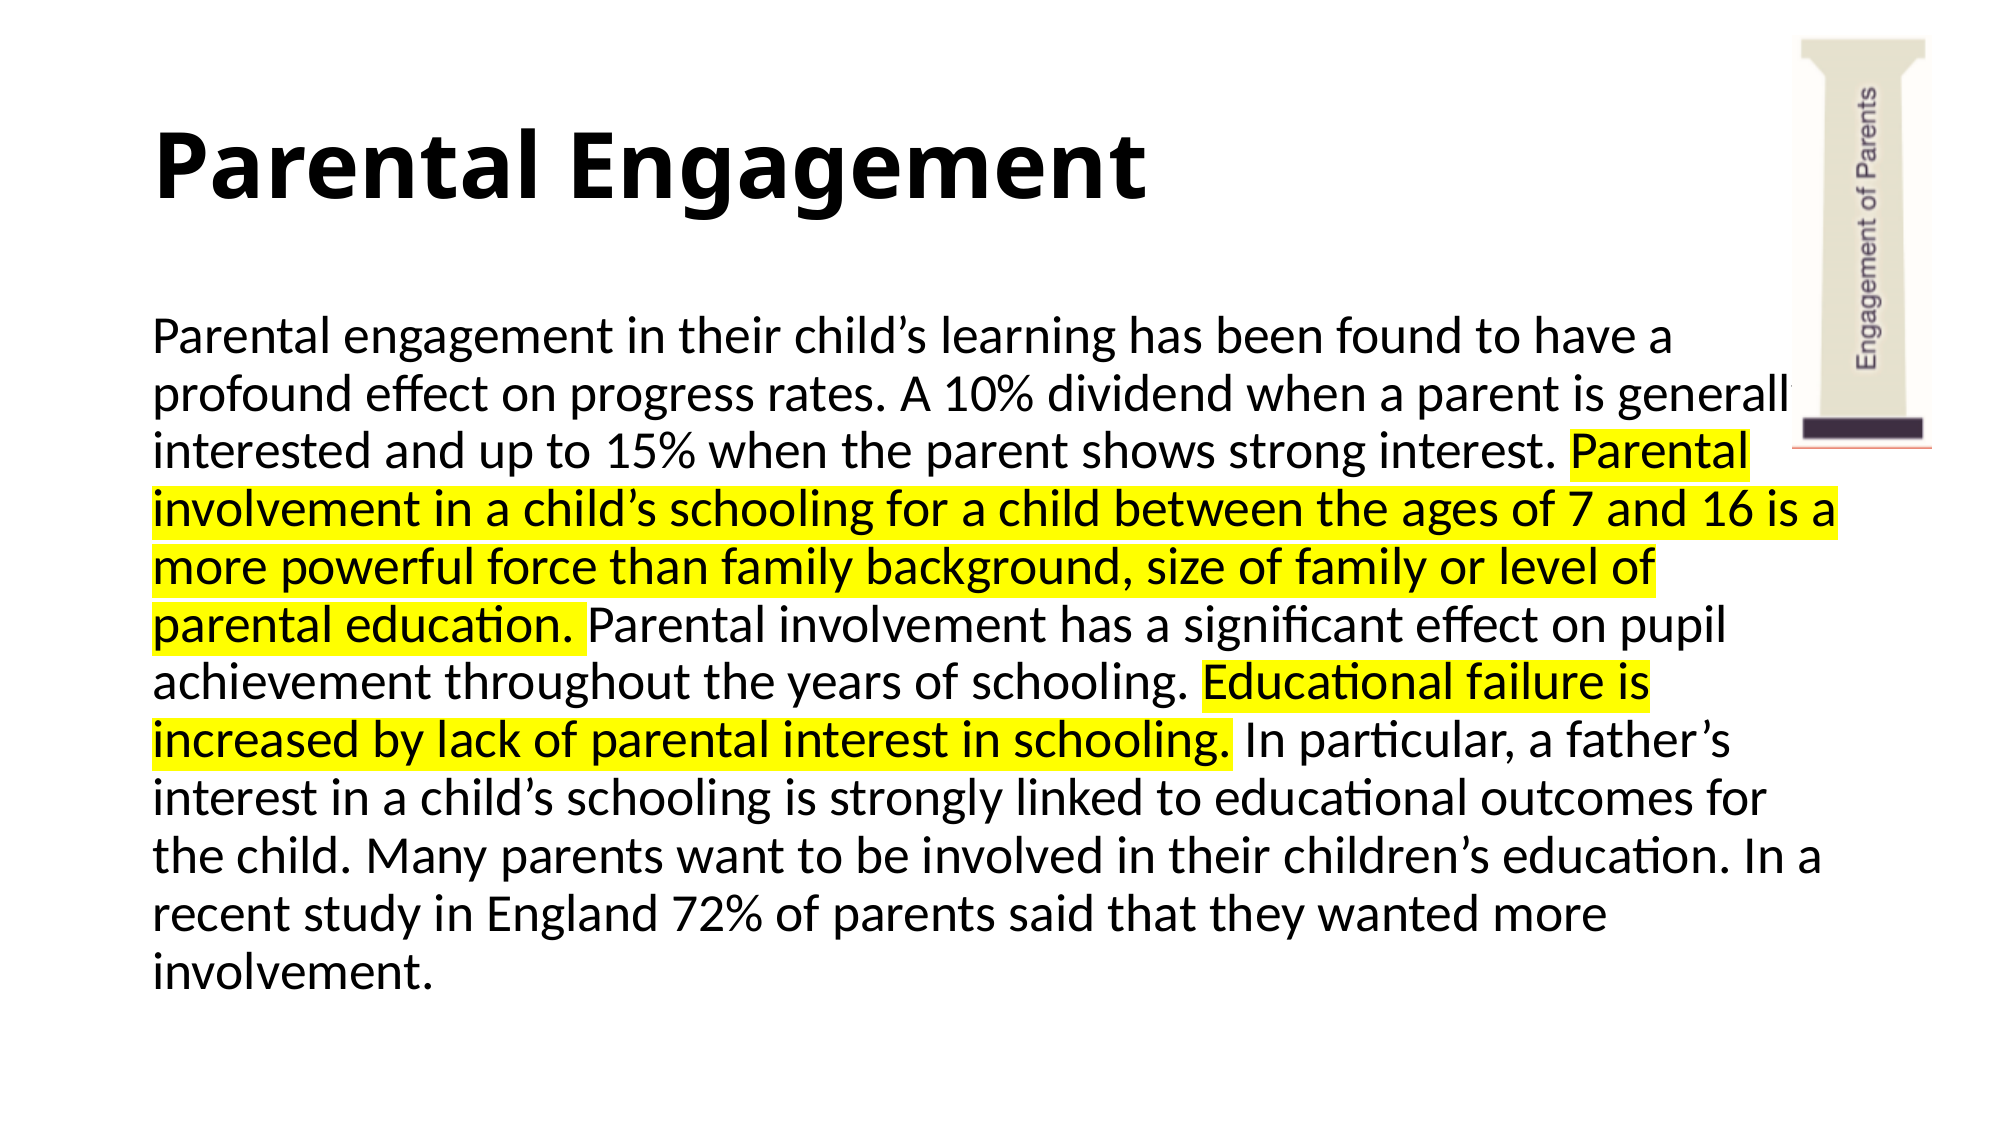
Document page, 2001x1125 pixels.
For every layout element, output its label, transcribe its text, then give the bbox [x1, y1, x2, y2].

list Parental engagement in their child’s learning has been found to have a profound effect on progress rates. A 10% dividend when a parent is generally interested and up to 15% when the parent shows strong interest. Parental involvement in a child’s schooling for a child between the ages of 7 and 16 is a more powerful force than family background, size of family or level of parental education. Parental involvement has a significant effect on pupil achievement throughout the years of schooling. Educational failure is increased by lack of parental interest in schooling. In particular, a father’s interest in a child’s schooling is strongly linked to educational outcomes for the child. Many parents want to be involved in their children’s education. In a recent study in England 72% of parents said that they wanted more involvement. [137, 299, 1863, 1014]
picture [1792, 35, 1933, 449]
title Parental Engagement [137, 59, 1792, 278]
